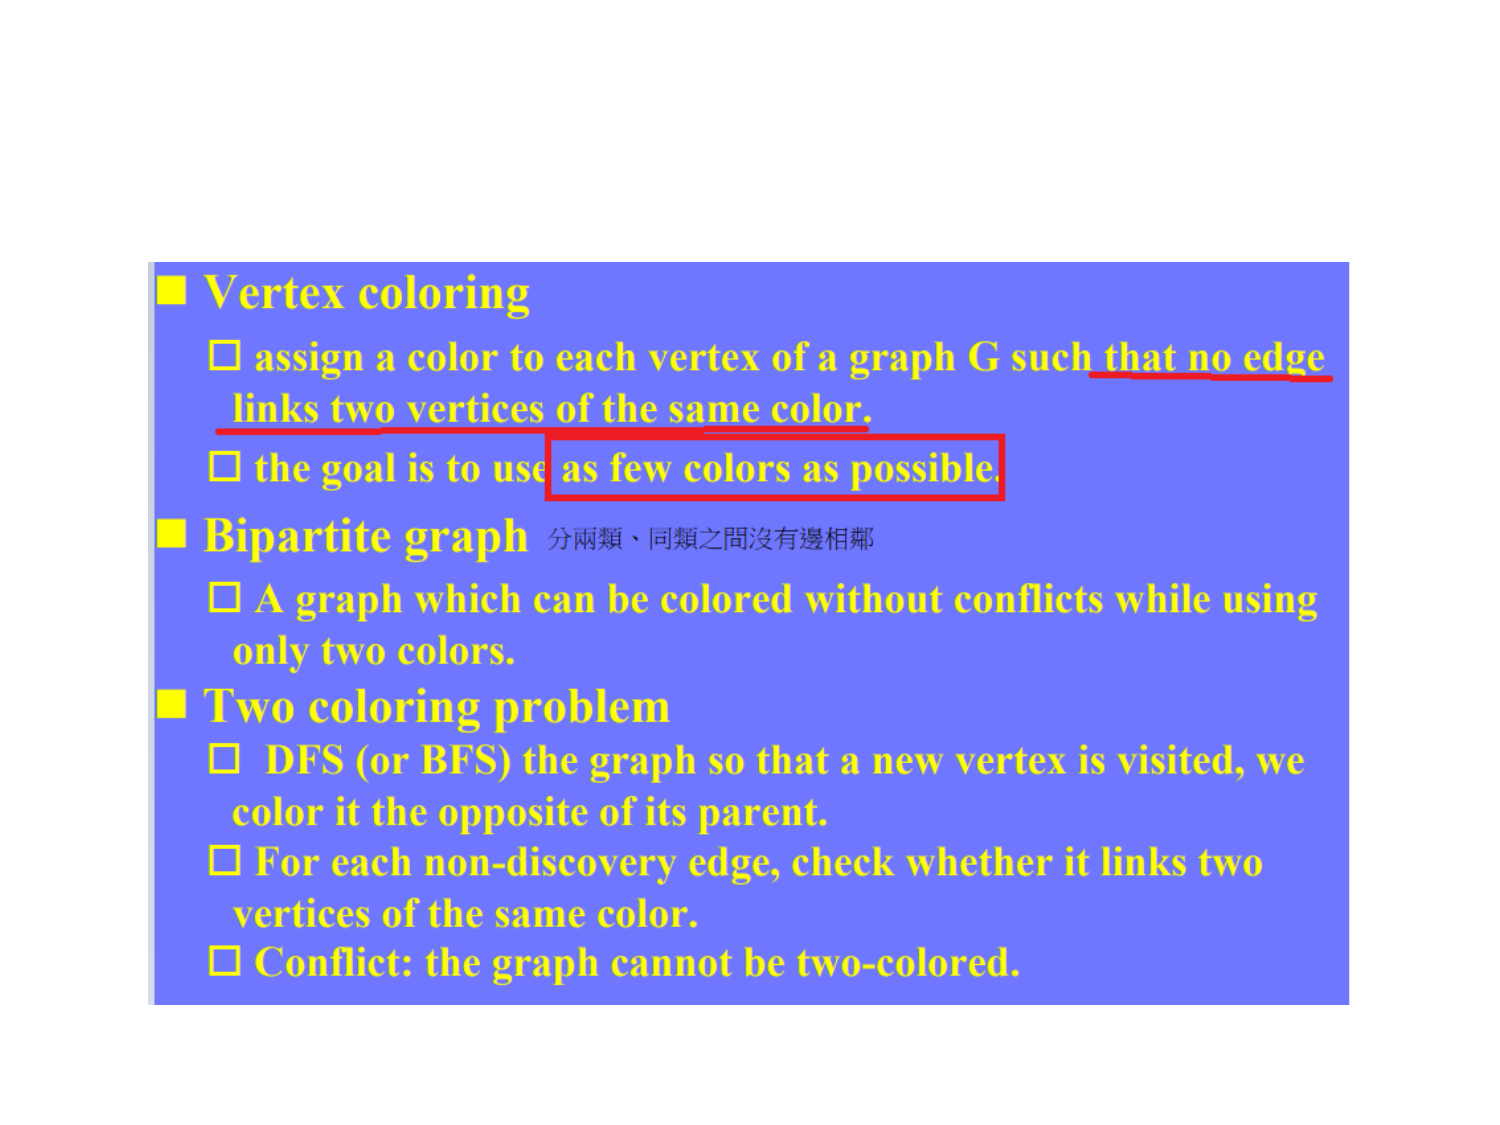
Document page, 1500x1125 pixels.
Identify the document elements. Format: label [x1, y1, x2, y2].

list [148, 262, 1352, 1006]
